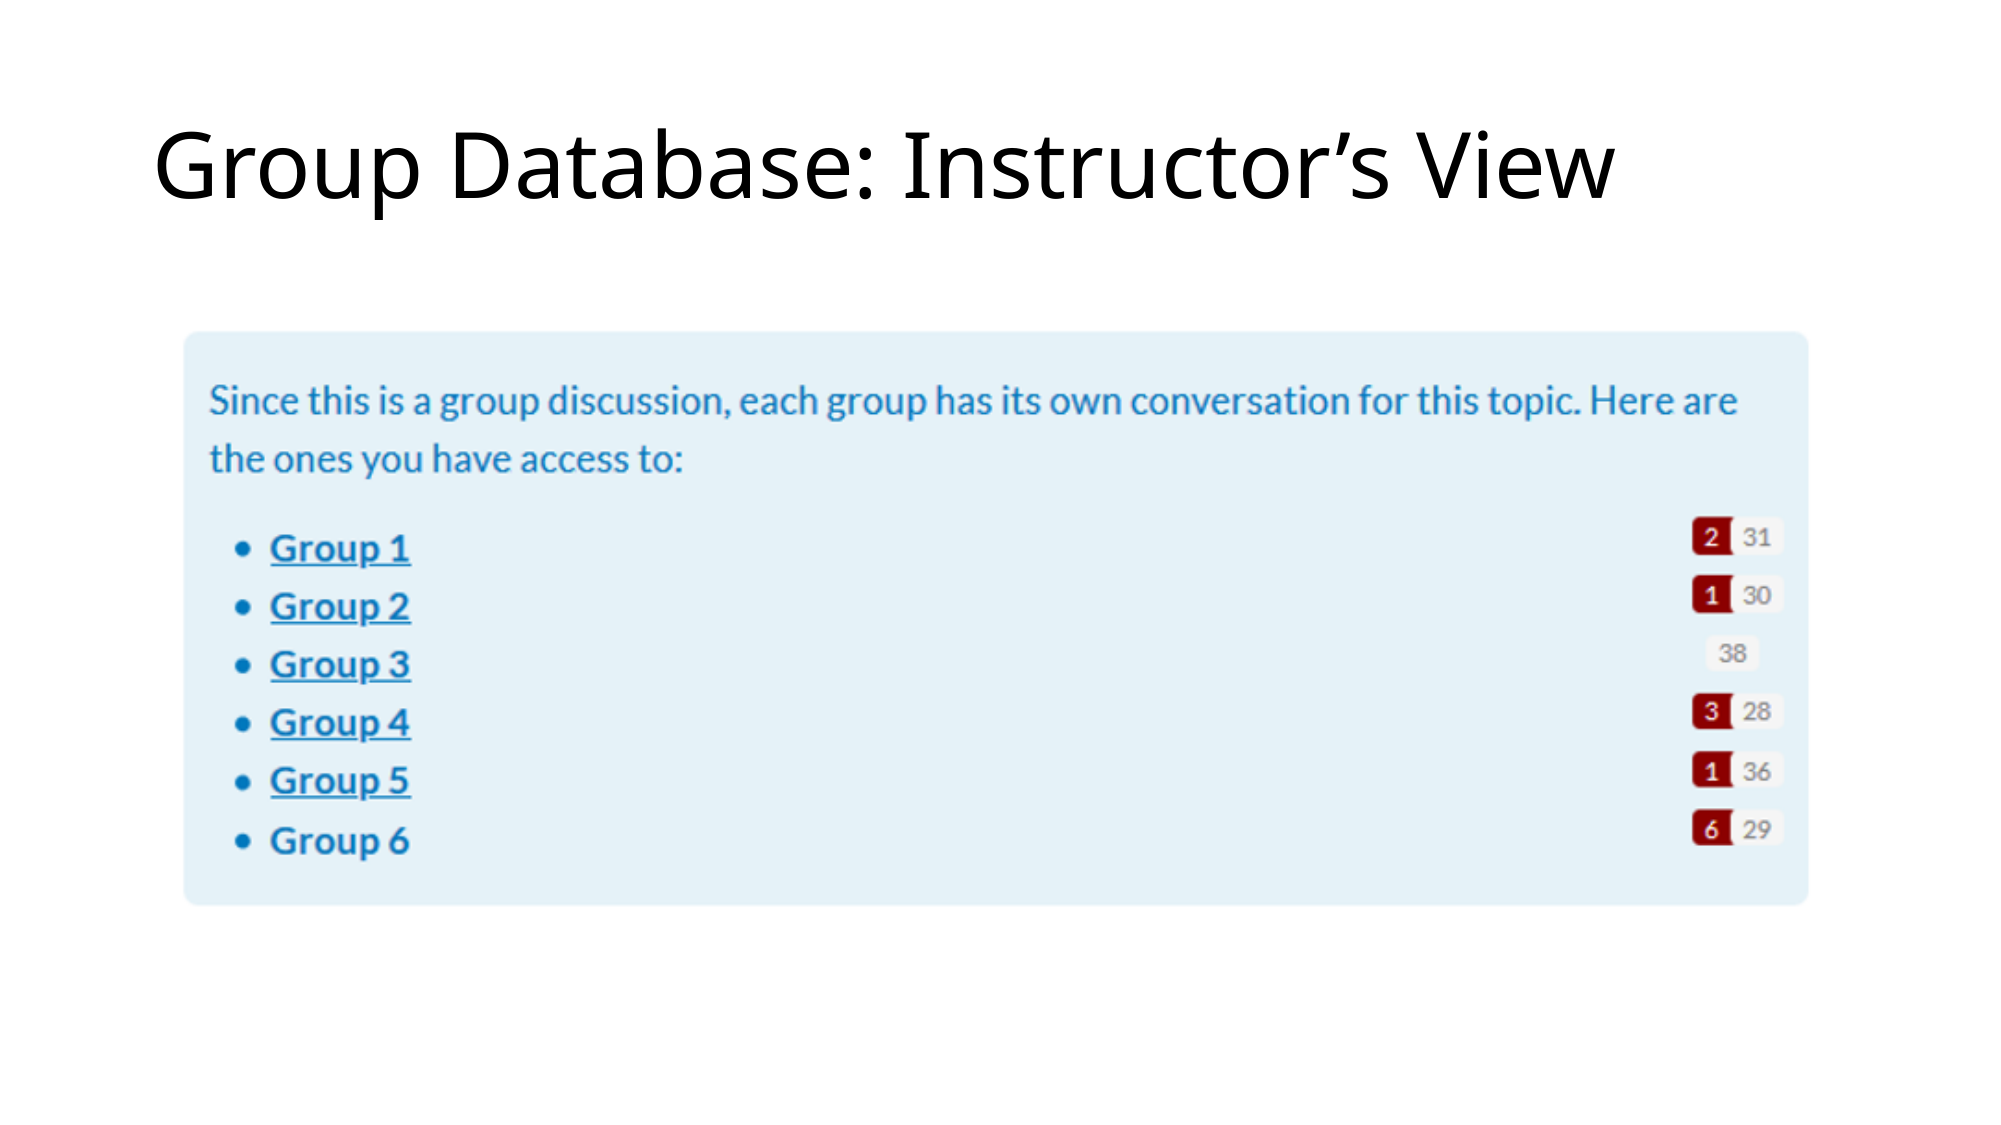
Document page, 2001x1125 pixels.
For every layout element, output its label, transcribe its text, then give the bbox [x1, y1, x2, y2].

title Group Database: Instructor’s View [137, 59, 1863, 278]
picture [179, 326, 1820, 918]
